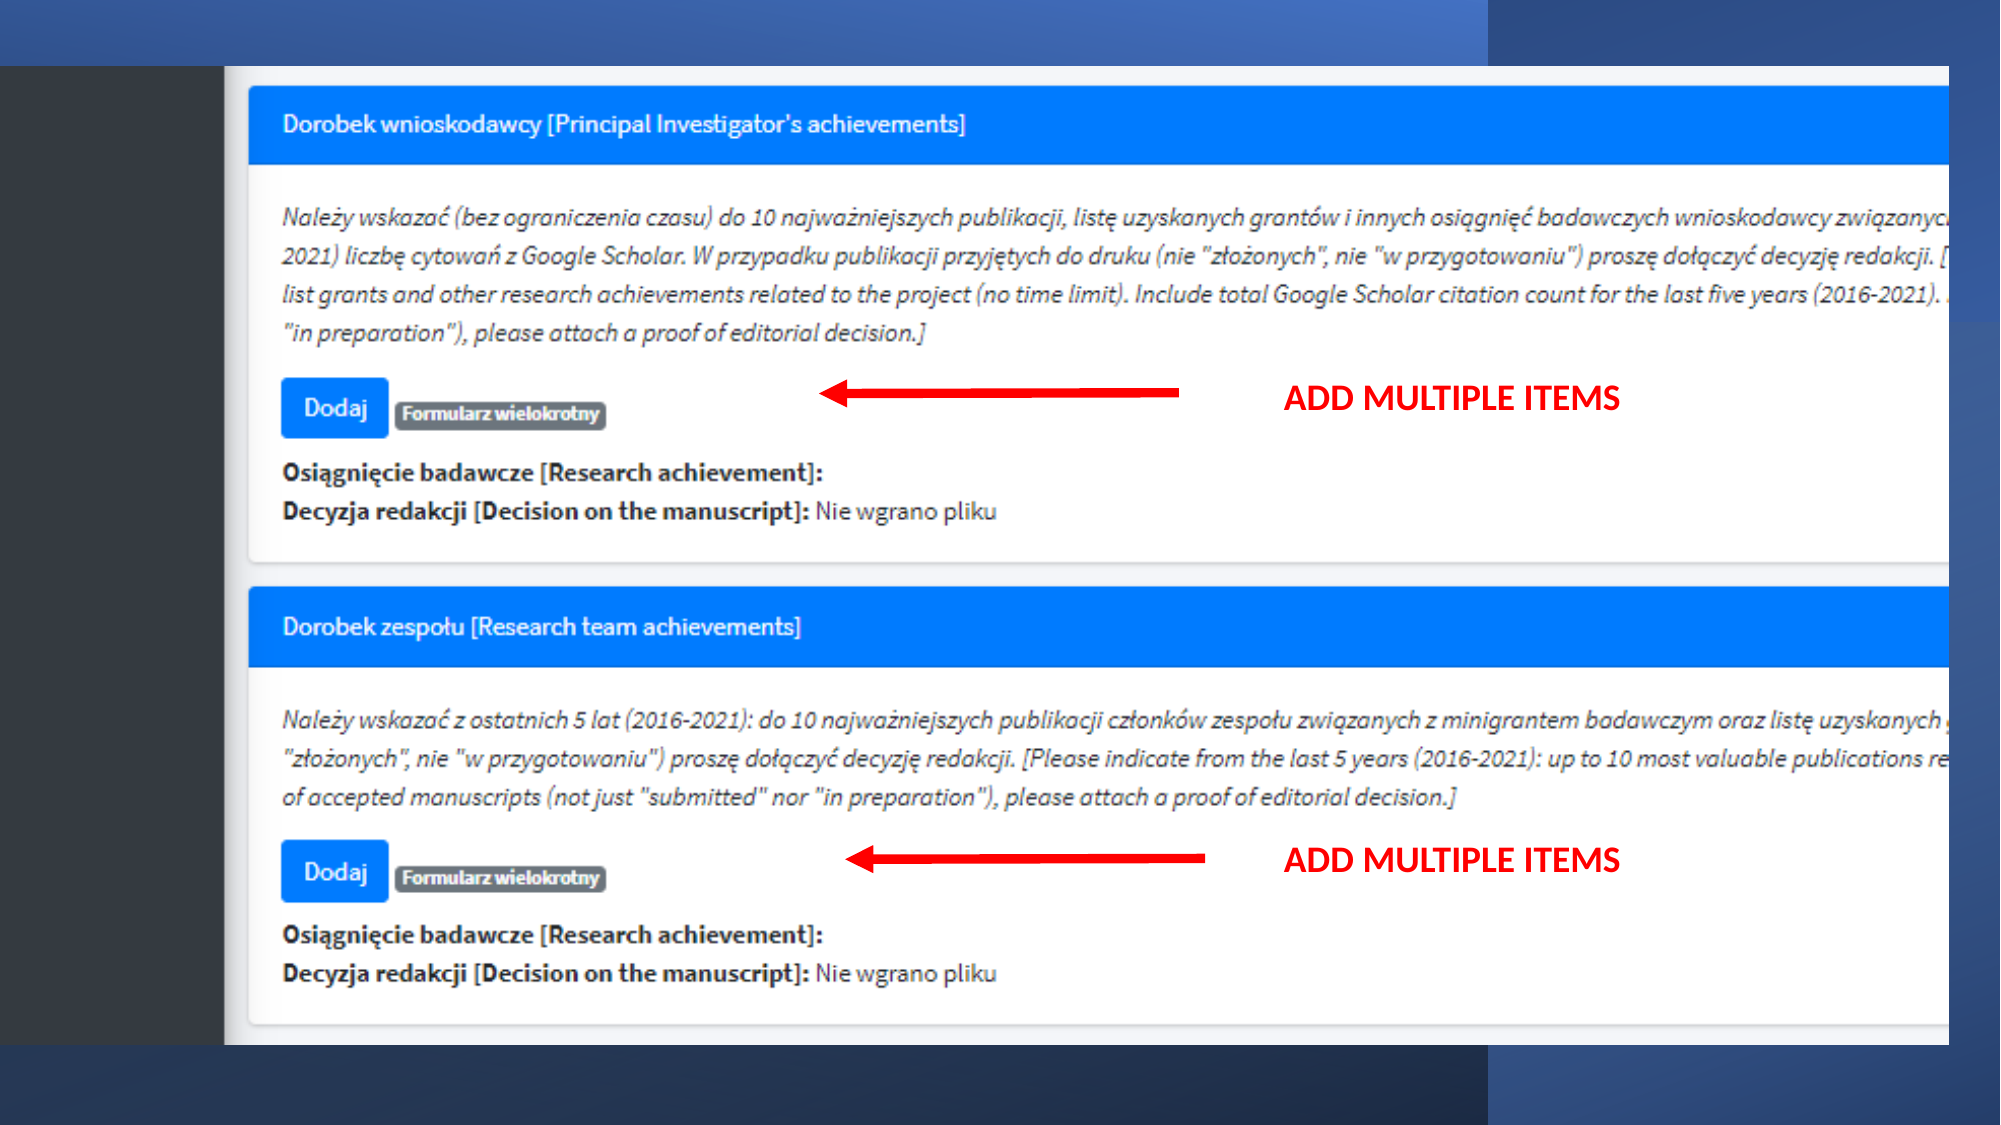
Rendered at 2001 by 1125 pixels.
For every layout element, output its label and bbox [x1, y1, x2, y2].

picture [0, 66, 1949, 1045]
text_box [0, 0, 1489, 66]
text_box [1489, 0, 2000, 321]
text_box [0, 321, 2000, 1125]
